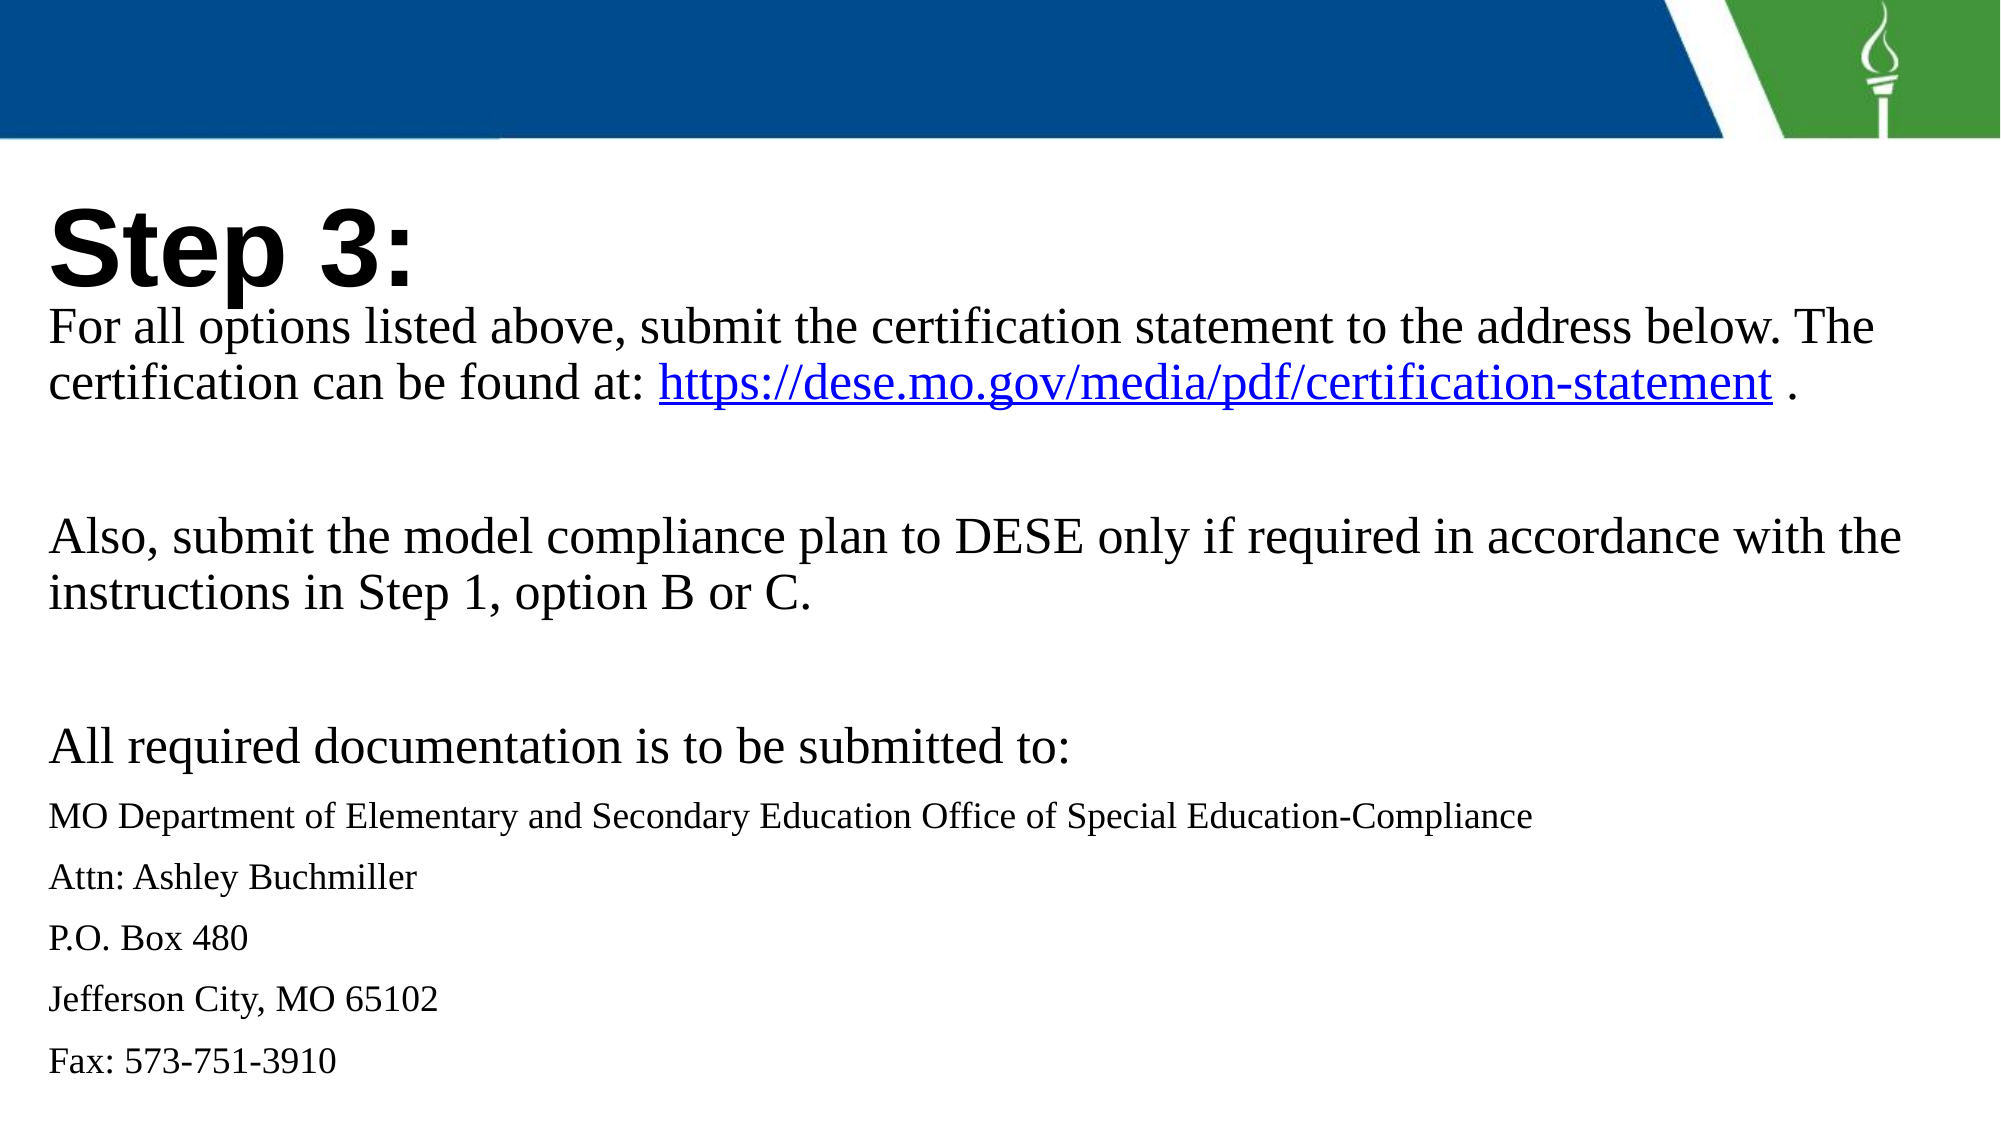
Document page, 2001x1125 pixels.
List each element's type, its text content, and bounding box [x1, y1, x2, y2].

title Step 3: [33, 162, 1967, 338]
picture [0, 0, 2001, 1125]
list For all options listed above, submit the certification statement to the address below. The certification can be found at: https://dese.mo.gov/media/pdf/certification-statement . Also, submit the model compliance plan to DESE only if required in accordance with the instructions in Step 1, option B or C. All required documentation is to be submitted to: MO Department of Elementary and Secondary Education Office of Special Education-Compliance Attn: Ashley Buchmiller P.O. Box 480 Jefferson City, MO 65102 Fax: 573-751-3910 [33, 338, 1967, 1125]
